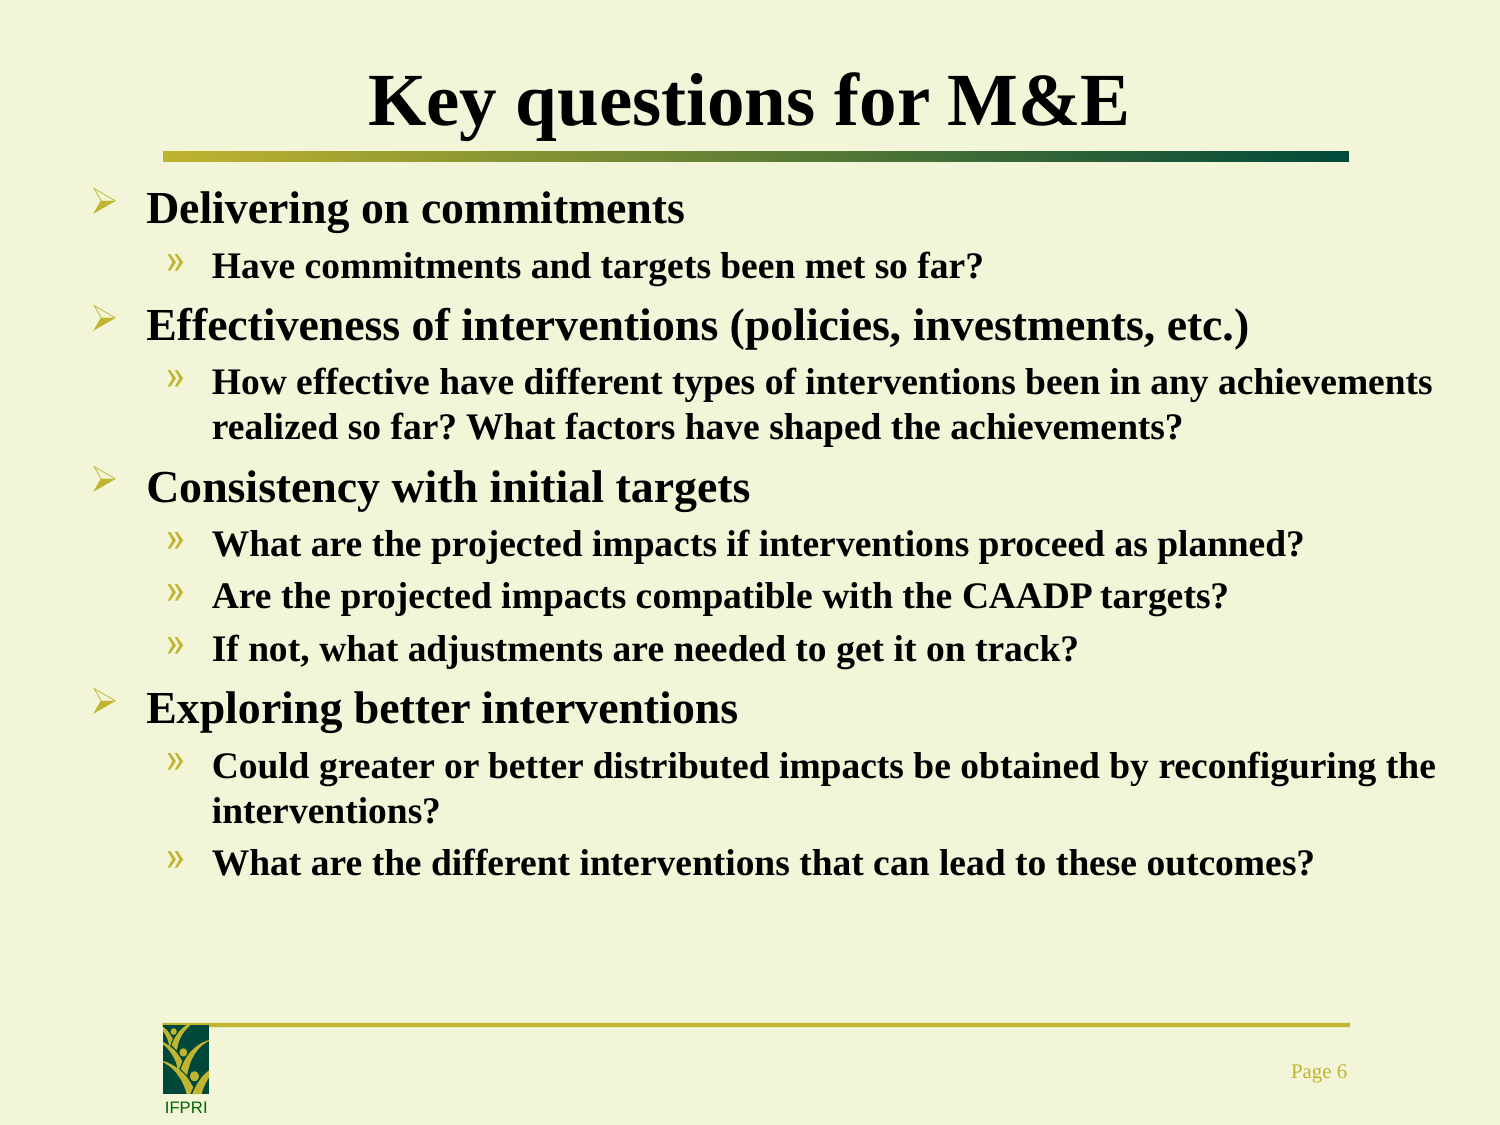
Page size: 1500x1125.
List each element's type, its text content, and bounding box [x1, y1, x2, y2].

list Delivering on commitments Have commitments and targets been met so far? Effectiveness of interventions (policies, investments, etc.) How effective have different types of interventions been in any achievements realized so far? What factors have shaped the achievements? Consistency with initial targets What are the projected impacts if interventions proceed as planned? Are the projected impacts compatible with the CAADP targets? If not, what adjustments are needed to get it on track? Exploring better interventions Could greater or better distributed impacts be obtained by reconfiguring the interventions? What are the different interventions that can lead to these outcomes? [74, 170, 1459, 1045]
footer Page 6 [887, 1049, 1363, 1125]
title Key questions for M&E [74, 22, 1426, 168]
